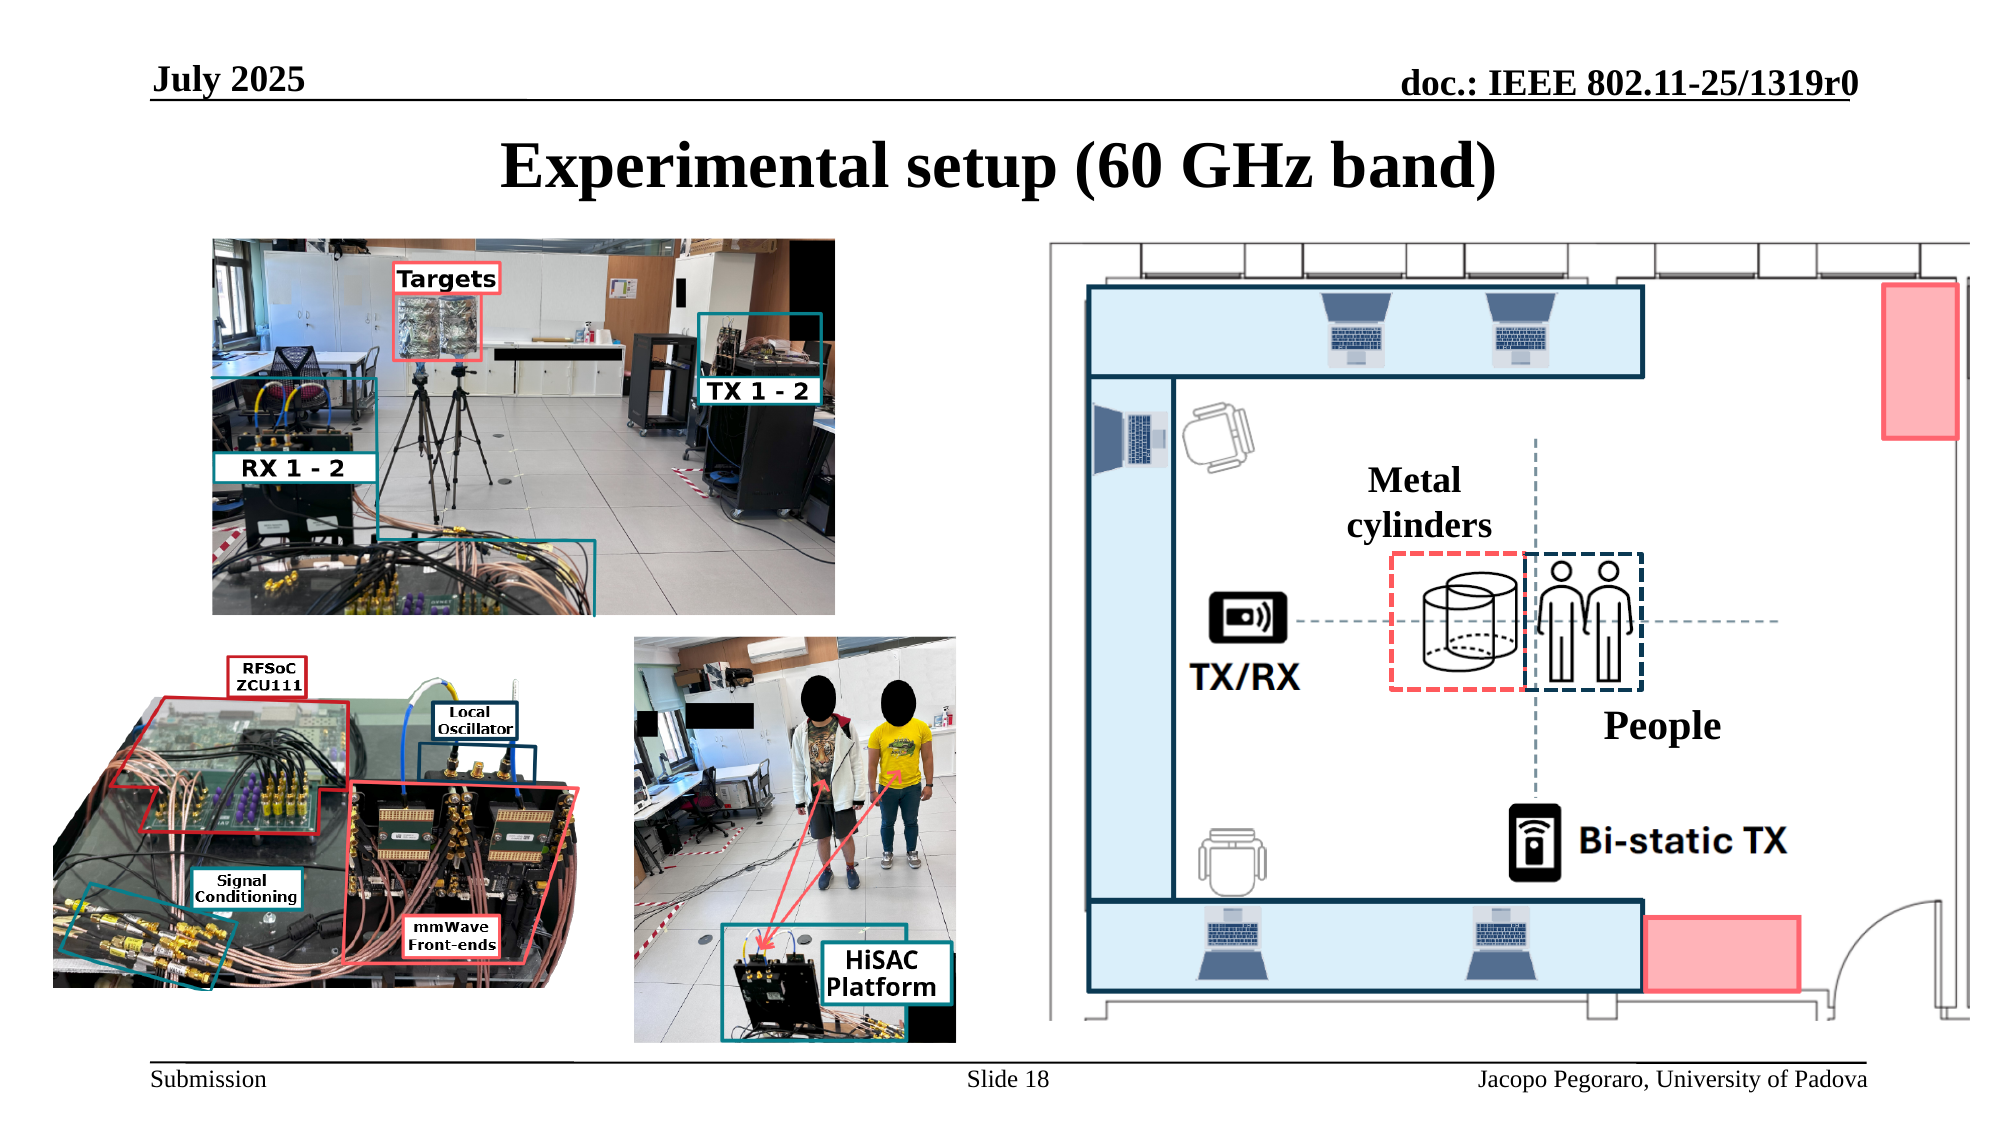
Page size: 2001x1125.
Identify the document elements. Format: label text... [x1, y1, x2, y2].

picture [1040, 239, 1982, 1033]
picture [210, 233, 837, 619]
title Experimental setup (60 GHz band) [149, 112, 1850, 211]
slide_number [152, 54, 563, 100]
slide_number Slide 18 [950, 1061, 1067, 1123]
picture [632, 635, 959, 1045]
picture [49, 648, 583, 991]
footer Jacopo Pegoraro, University of Padova [1171, 1061, 1869, 1093]
